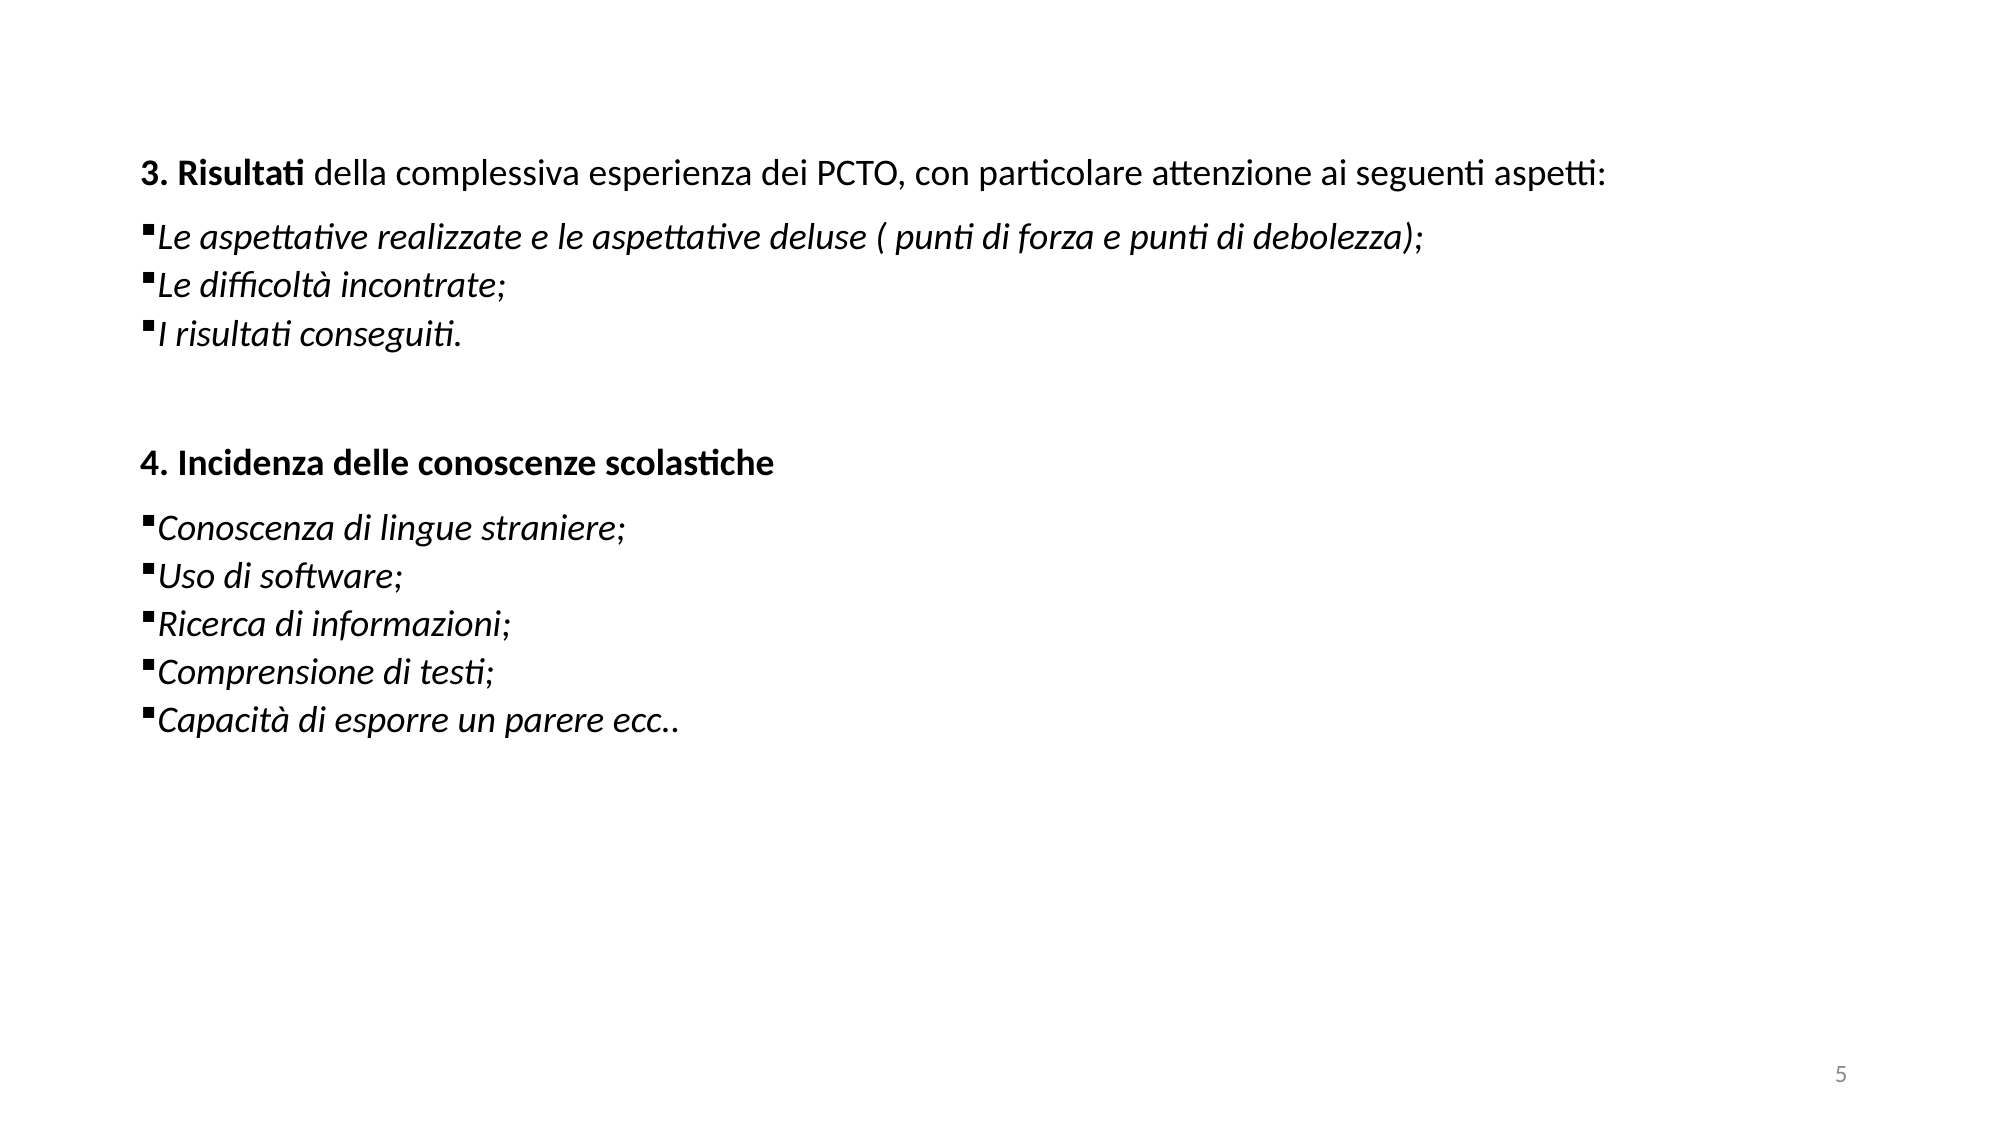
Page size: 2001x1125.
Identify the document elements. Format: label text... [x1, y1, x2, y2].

slide_number 5 [1412, 1042, 1863, 1103]
text_box 3. Risultati della complessiva esperienza dei PCTO, con particolare attenzione ai seguenti aspetti: Le aspettative realizzate e le aspettative deluse ( punti di forza e punti di debolezza); Le difficoltà incontrate; I risultati conseguiti. 4. Incidenza delle conoscenze scolastiche Conoscenza di lingue straniere; Uso di software; Ricerca di informazioni; Comprensione di testi; Capacità di esporre un parere ecc.. [125, 136, 1915, 813]
